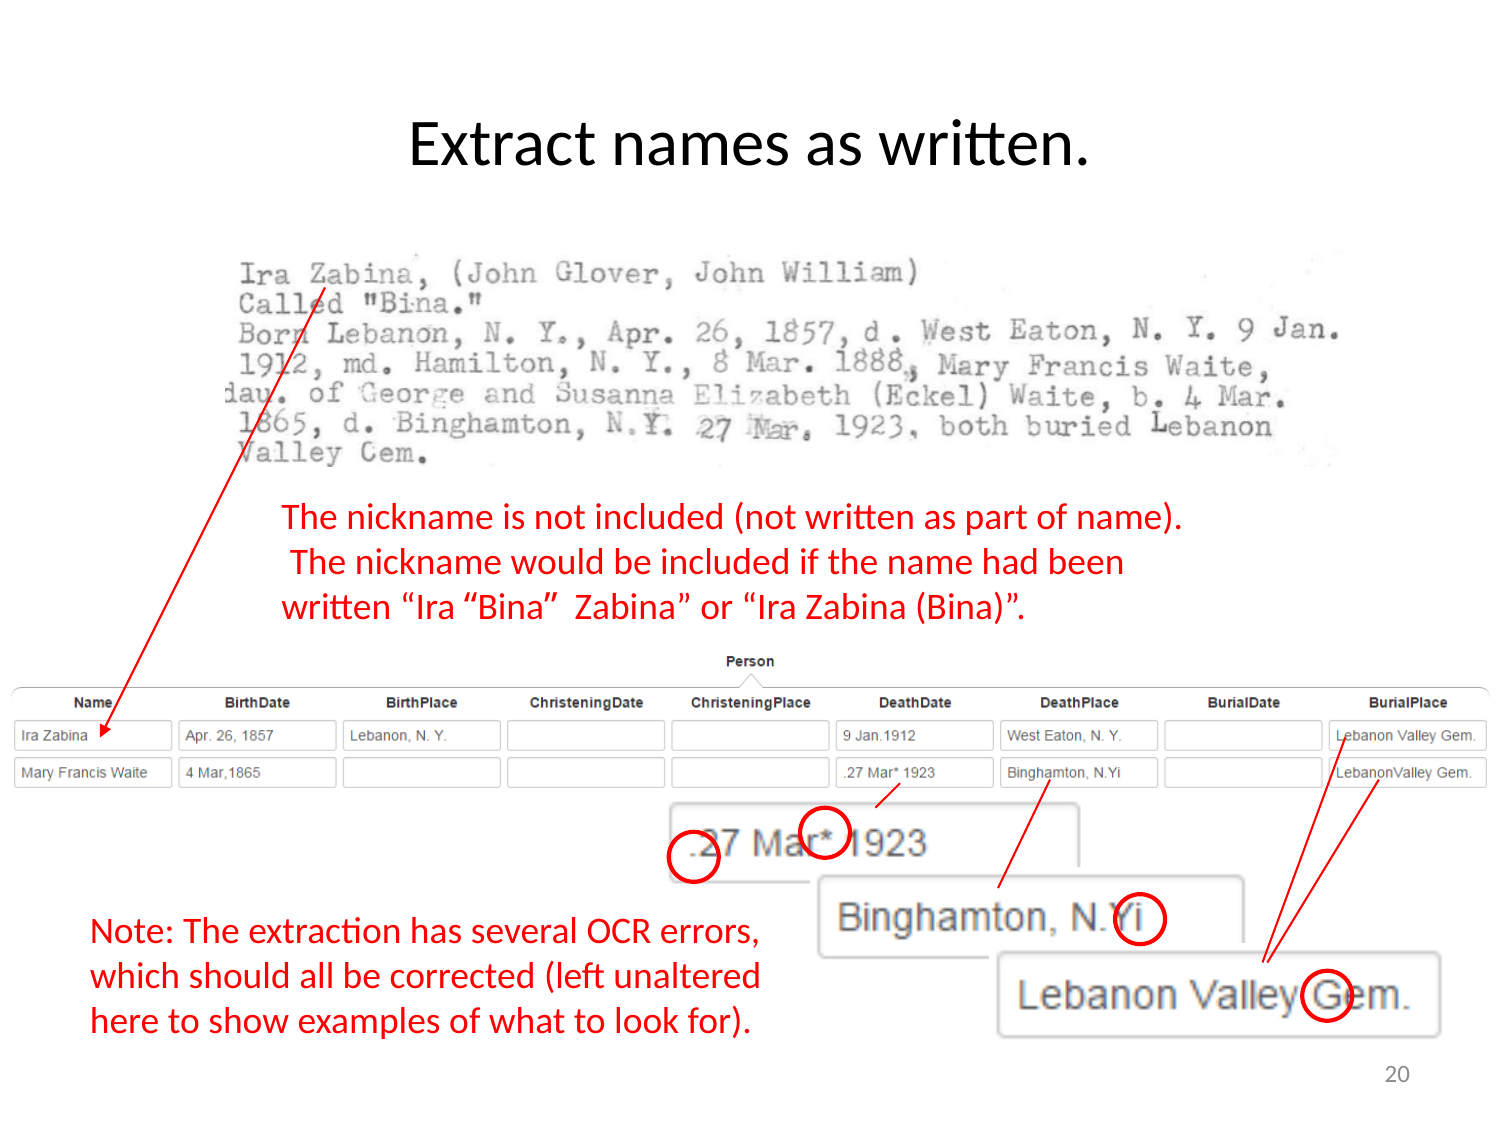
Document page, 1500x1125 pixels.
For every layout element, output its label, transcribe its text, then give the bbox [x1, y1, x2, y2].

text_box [99, 287, 326, 738]
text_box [1262, 737, 1346, 783]
text_box The nickname is not included (not written as part of name). The nickname would be included if the name had been written “Ira “Bina” Zabina” or “Ira Zabina (Bina)”. [329, 484, 1200, 635]
text_box Note: The extraction has several OCR errors, which should all be corrected (left unaltered here to show examples of what to look for). [74, 898, 784, 1049]
picture [224, 251, 1346, 467]
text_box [875, 782, 901, 808]
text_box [997, 779, 1051, 889]
picture [662, 792, 1451, 1048]
slide_number 20 [1074, 1057, 1425, 1103]
title Extract names as written. [75, 45, 1425, 233]
picture [9, 652, 1491, 791]
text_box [1267, 779, 1380, 963]
